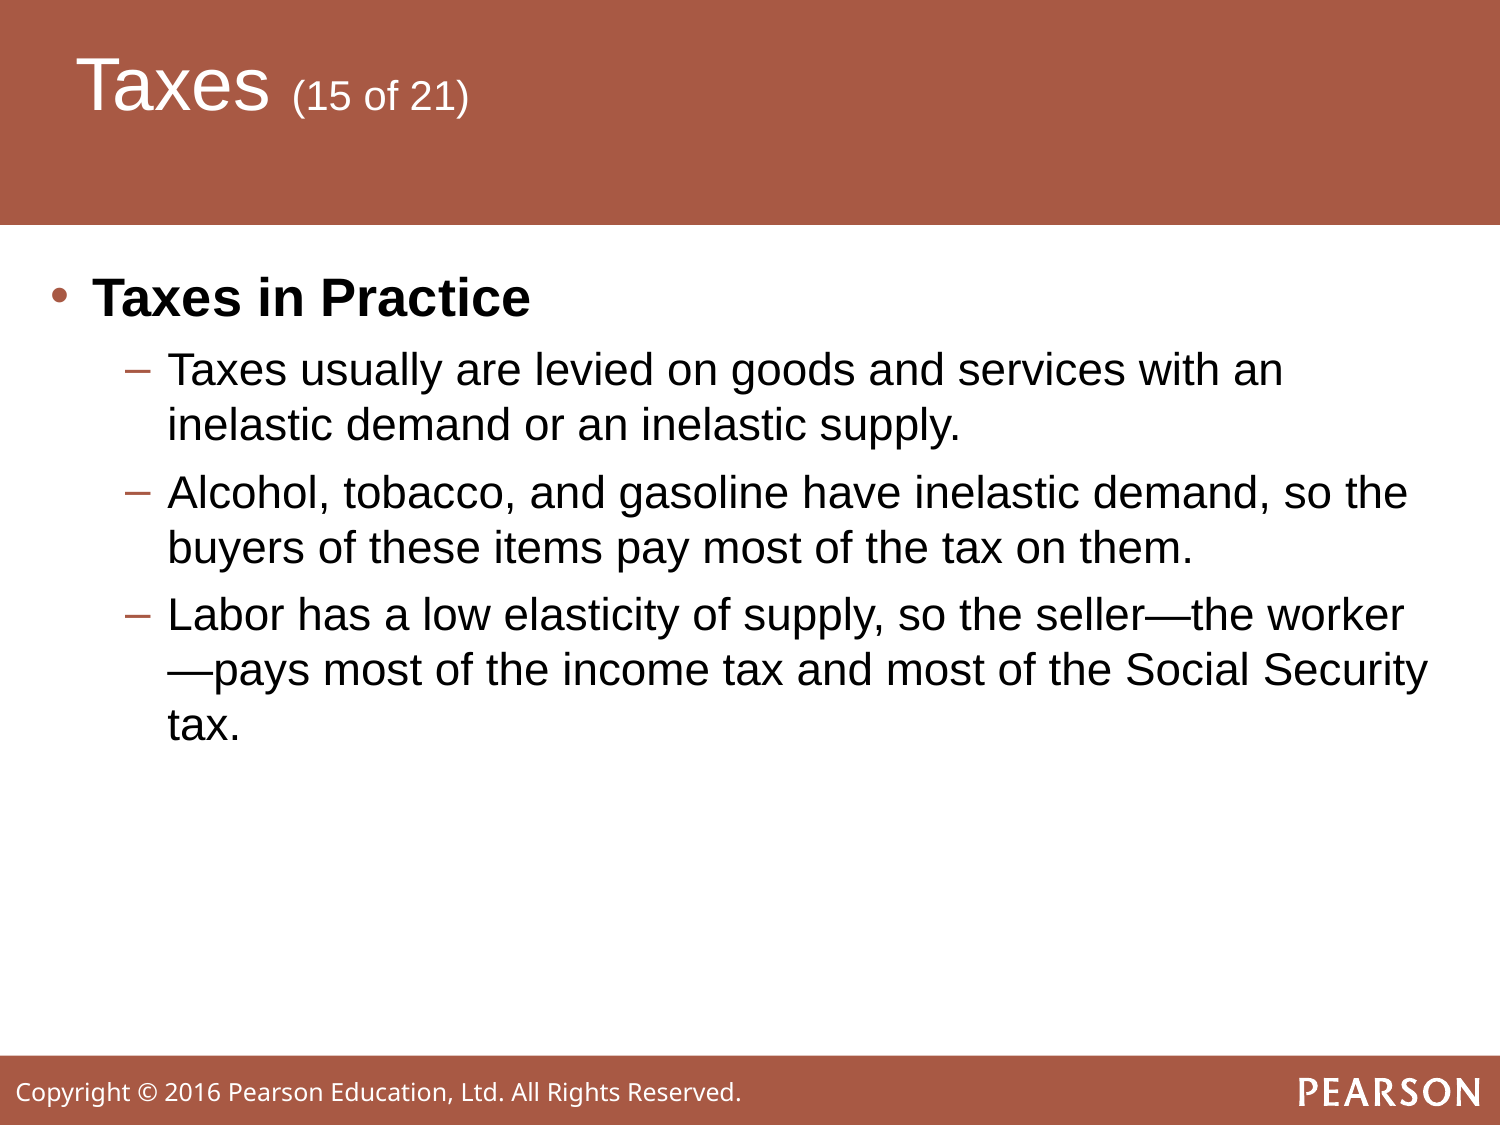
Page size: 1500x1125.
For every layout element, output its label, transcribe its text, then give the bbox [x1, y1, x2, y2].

list Taxes in Practice Taxes usually are levied on goods and services with an inelastic demand or an inelastic supply. Alcohol, tobacco, and gasoline have inelastic demand, so the buyers of these items pay most of the tax on them. Labor has a low elasticity of supply, so the seller—the worker—pays most of the income tax and most of the Social Security tax. [50, 262, 1438, 1005]
title Taxes (15 of 21) [75, 35, 1425, 138]
